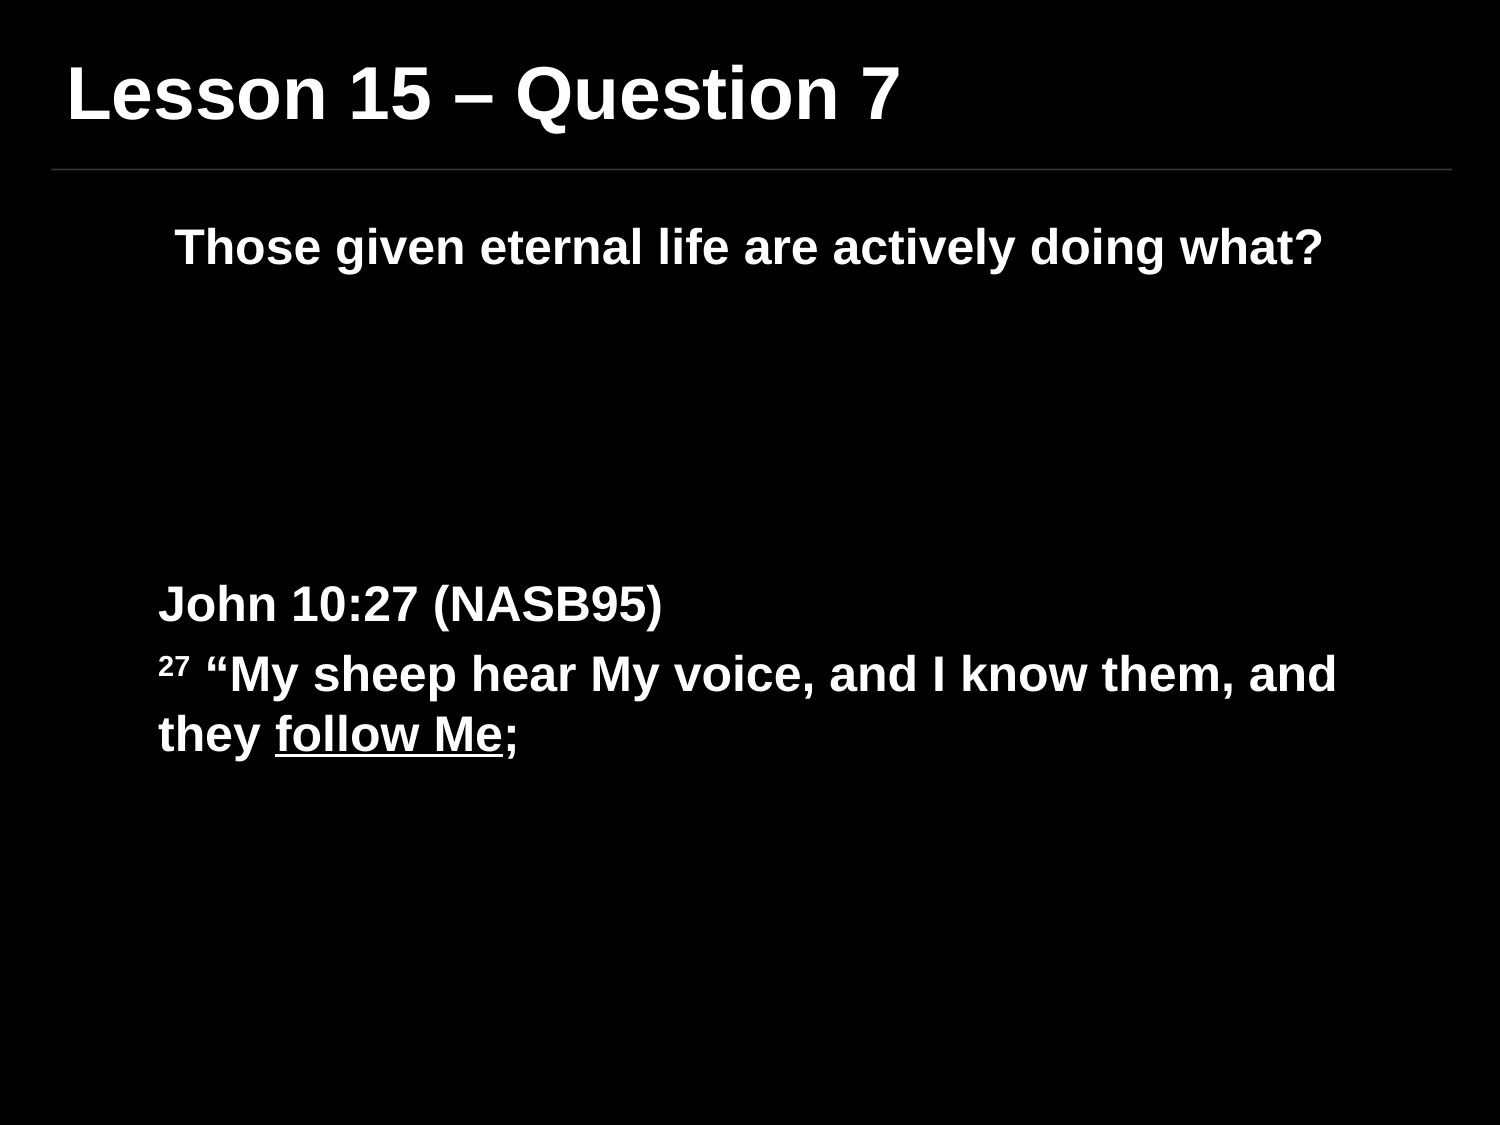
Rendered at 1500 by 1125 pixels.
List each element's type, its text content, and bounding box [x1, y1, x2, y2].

text_box Those given eternal life are actively doing what? [0, 207, 1500, 283]
text_box Lesson 15 – Question 7 [51, 37, 1449, 150]
text_box John 10:27 (NASB95) 27 “My sheep hear My voice, and I know them, and they follow Me; [143, 563, 1357, 769]
